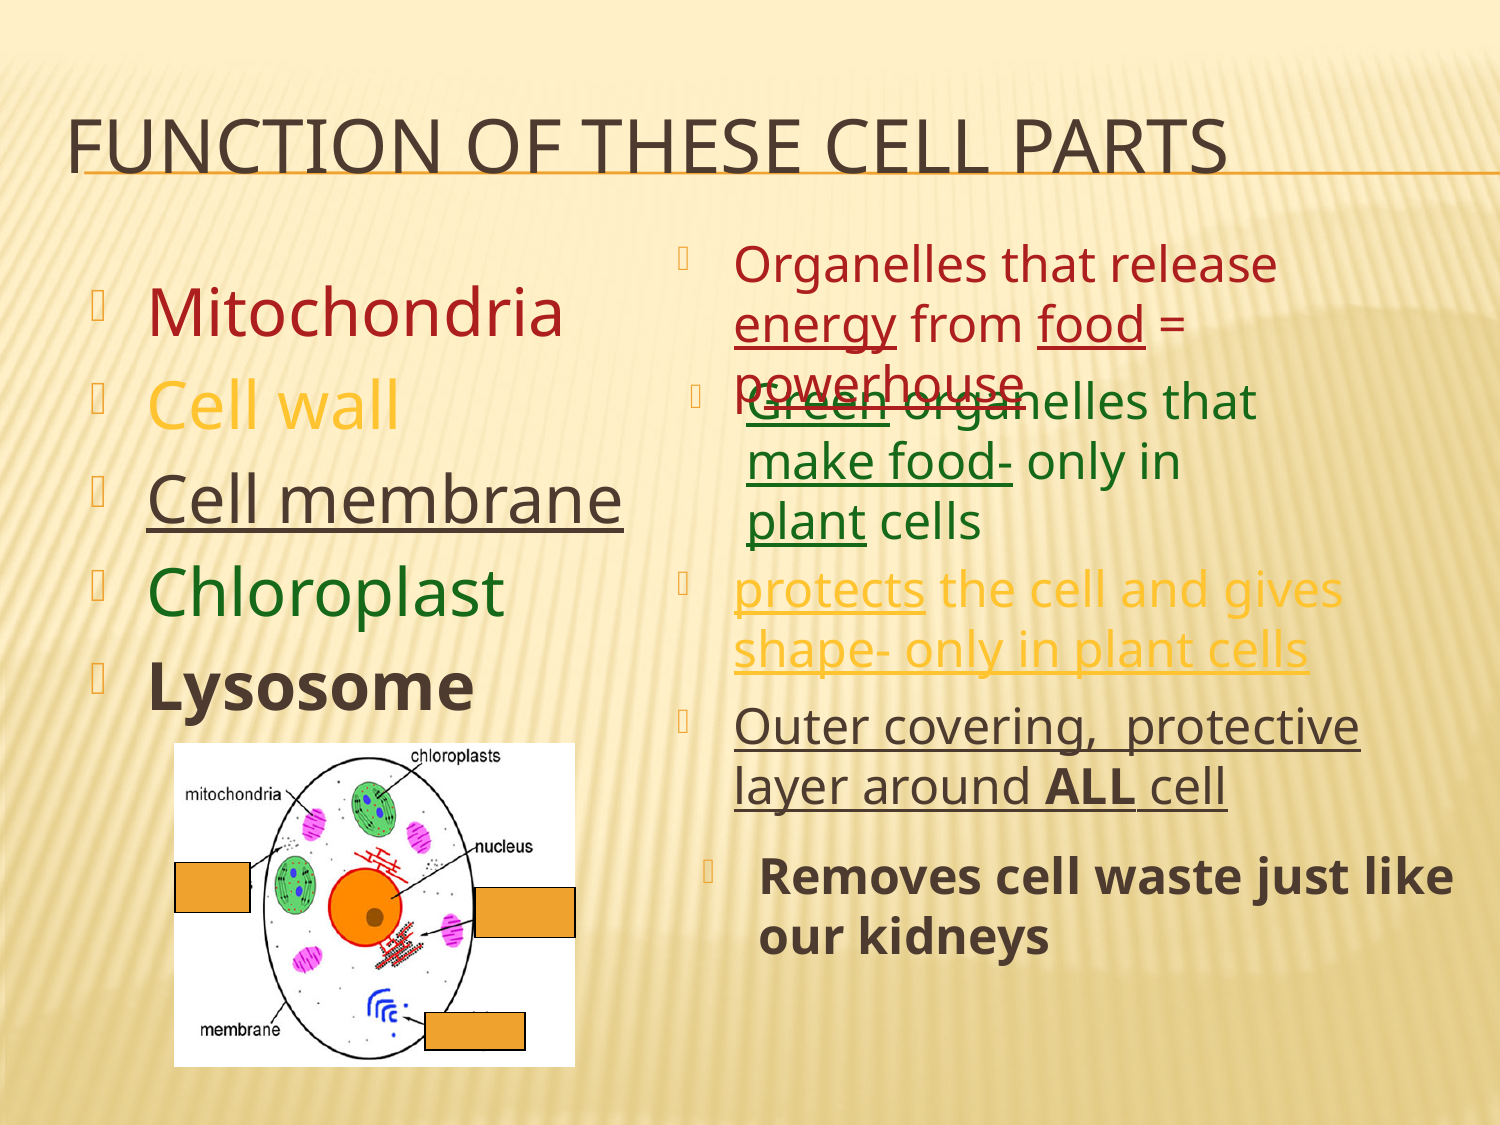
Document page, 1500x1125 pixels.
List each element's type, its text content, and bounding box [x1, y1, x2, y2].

text_box protects the cell and gives shape- only in plant cells [662, 549, 1413, 687]
text_box Removes cell waste just like our kidneys [687, 837, 1500, 988]
text_box Outer covering, protective layer around ALL cell [662, 687, 1475, 838]
picture [174, 742, 576, 1067]
title Function of these cell parts [50, 75, 1475, 213]
text_box Green organelles that make food- only in plant cells [675, 363, 1313, 500]
text_box Organelles that release energy from food = powerhouse [662, 224, 1438, 363]
list Mitochondria Cell wall Cell membrane Chloroplast Lysosome [74, 262, 1500, 1006]
